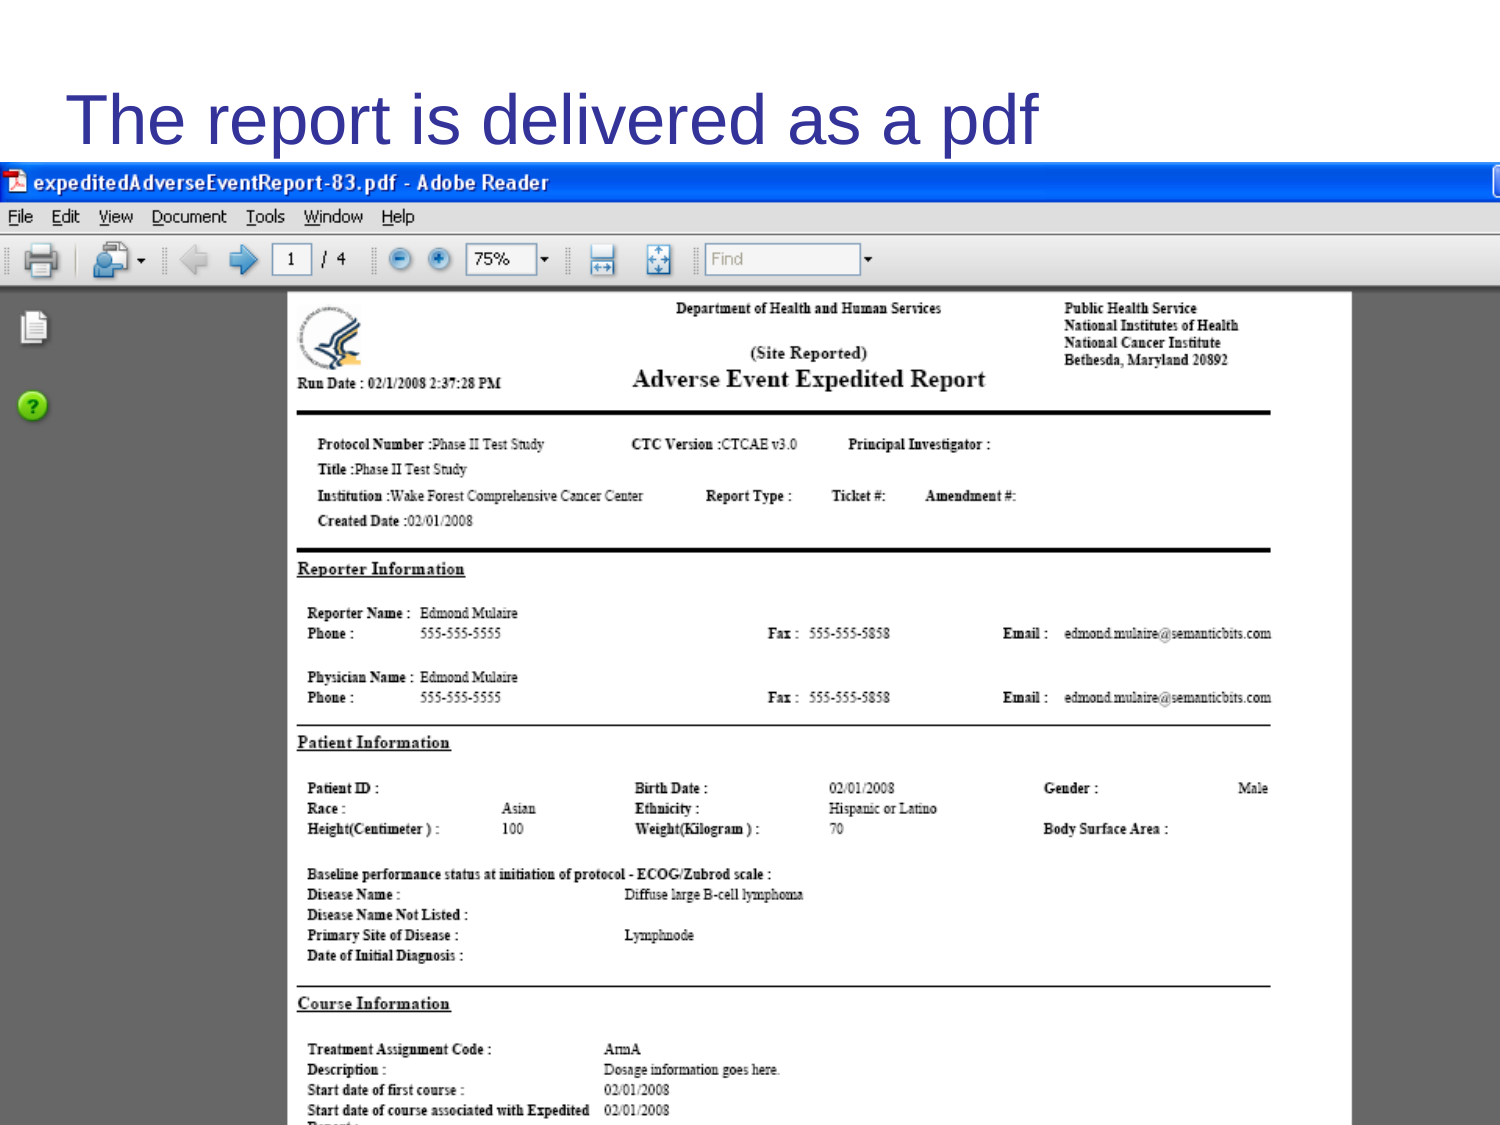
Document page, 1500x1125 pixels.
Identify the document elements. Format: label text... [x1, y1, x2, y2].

title The report is delivered as a pdf [49, 62, 1401, 160]
picture [0, 162, 1500, 1125]
